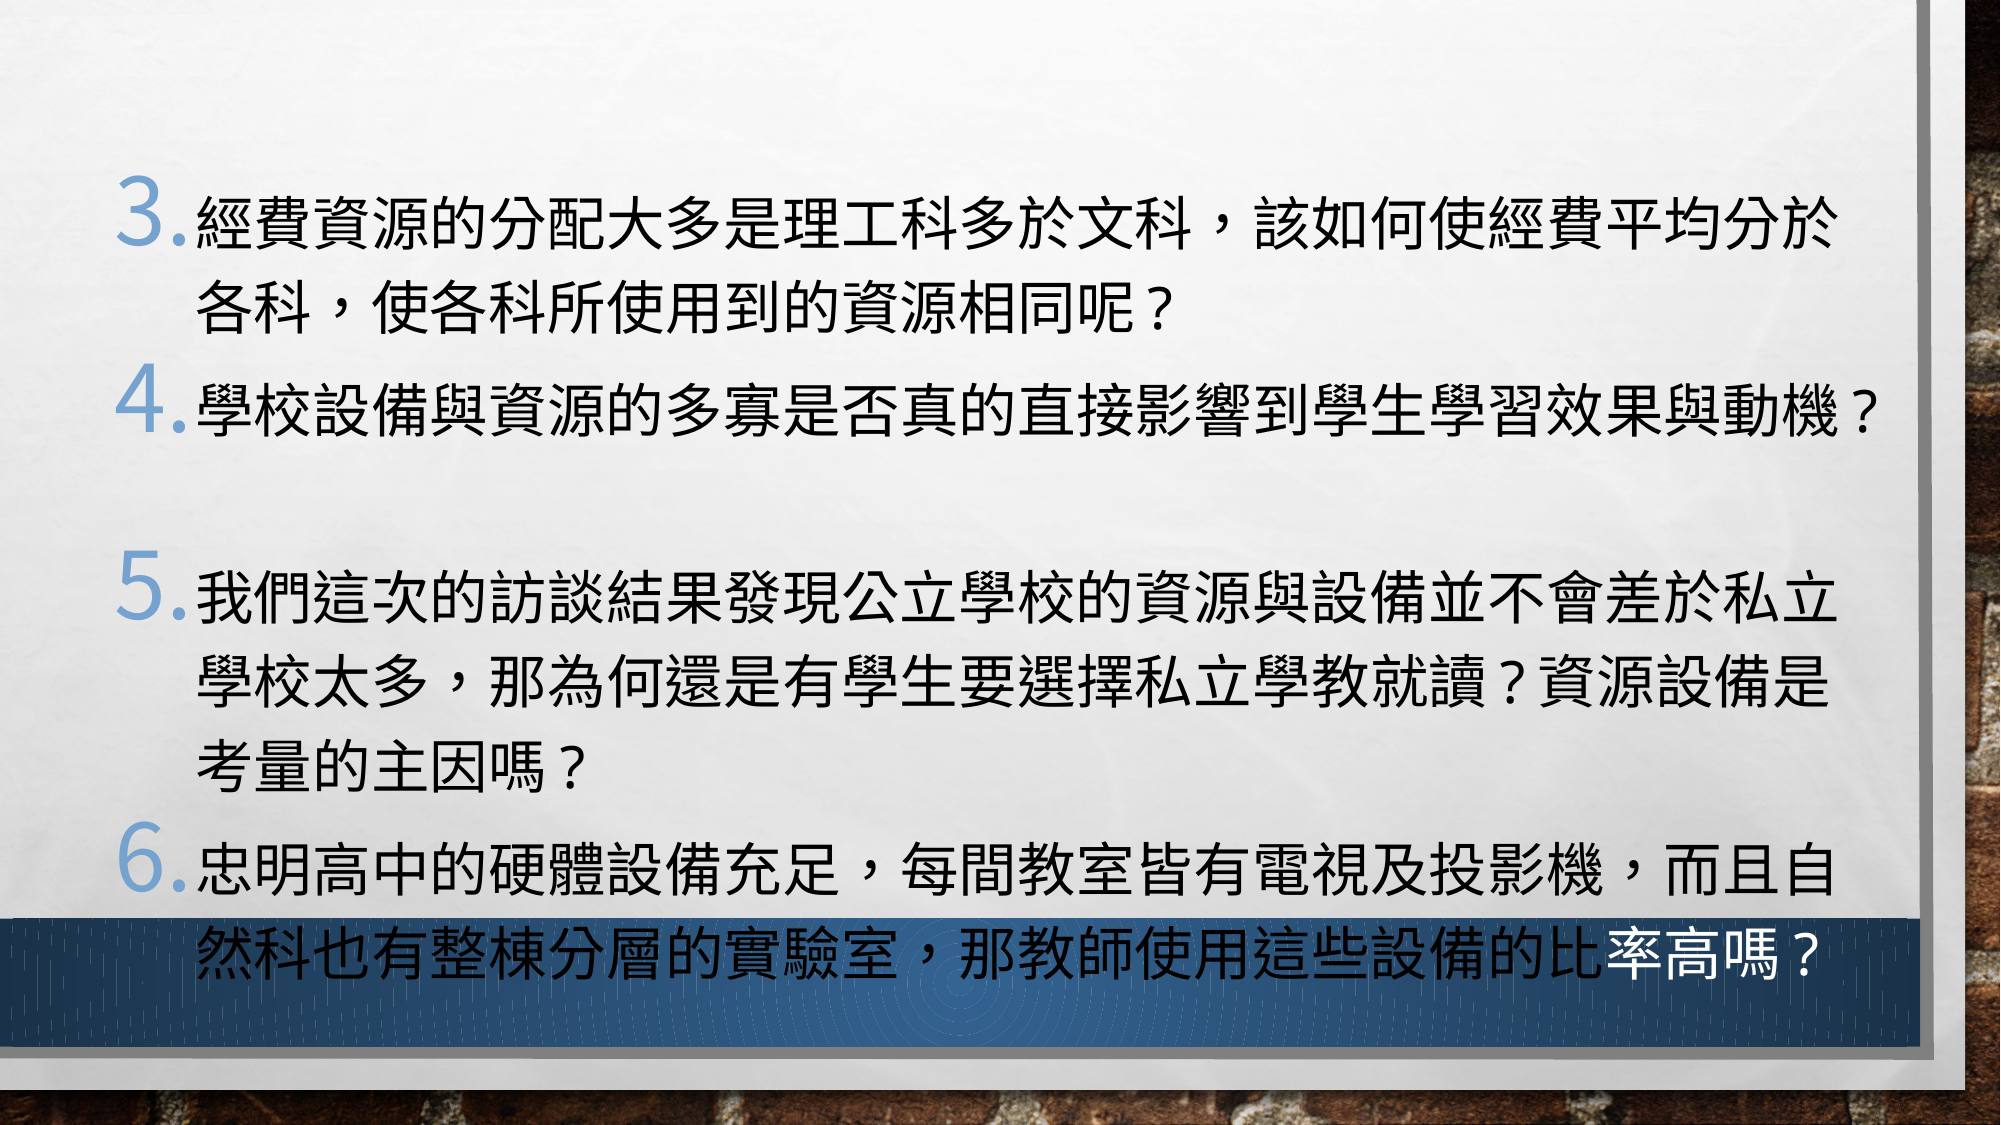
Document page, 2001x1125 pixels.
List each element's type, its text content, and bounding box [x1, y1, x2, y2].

picture [0, 0, 2000, 1125]
list 經費資源的分配大多是理工科多於文科，該如何使經費平均分於各科，使各科所使用到的資源相同呢? 學校設備與資源的多寡是否真的直接影響到學生學習效果與動機? 我們這次的訪談結果發現公立學校的資源與設備並不會差於私立學校太多，那為何還是有學生要選擇私立學教就讀?資源設備是考量的主因嗎? 忠明高中的硬體設備充足，每間教室皆有電視及投影機，而且自然科也有整棟分層的實驗室，那教師使用這些設備的比率高嗎? [99, 134, 1872, 1025]
